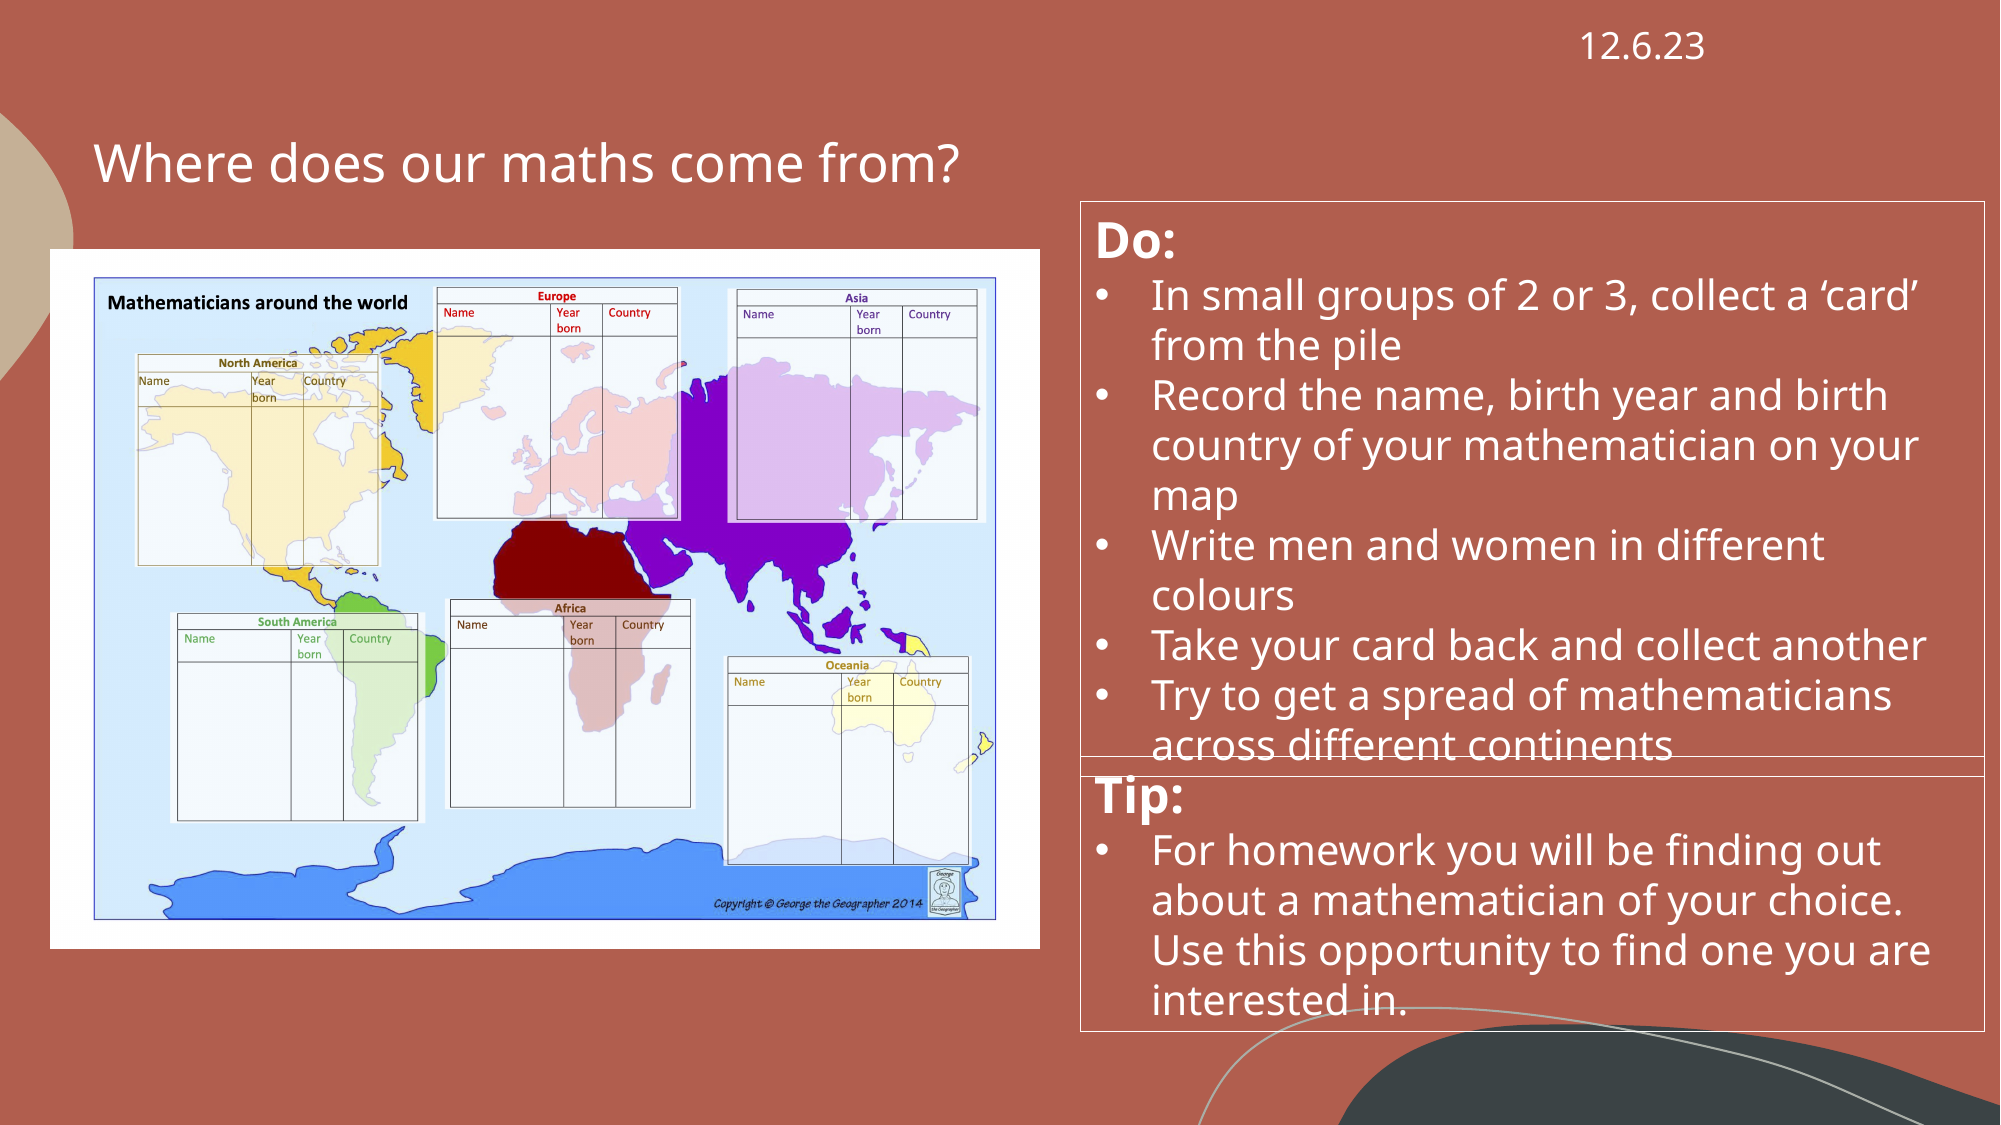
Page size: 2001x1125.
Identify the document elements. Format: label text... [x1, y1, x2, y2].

picture [49, 249, 1040, 949]
text_box Do: In small groups of 2 or 3, collect a ‘card’ from the pile Record the name, birth year and birth country of your mathematician on your map Write men and women in different colours Take your card back and collect another Try to get a spread of mathematicians across different continents [1080, 201, 1985, 756]
text_box Tip: For homework you will be finding out about a mathematician of your choice. Use this opportunity to find one you are interested in. [1080, 756, 1985, 1032]
title Where does our maths come from? [78, 14, 1970, 202]
text_box 12.6.23 [1563, 14, 1751, 75]
